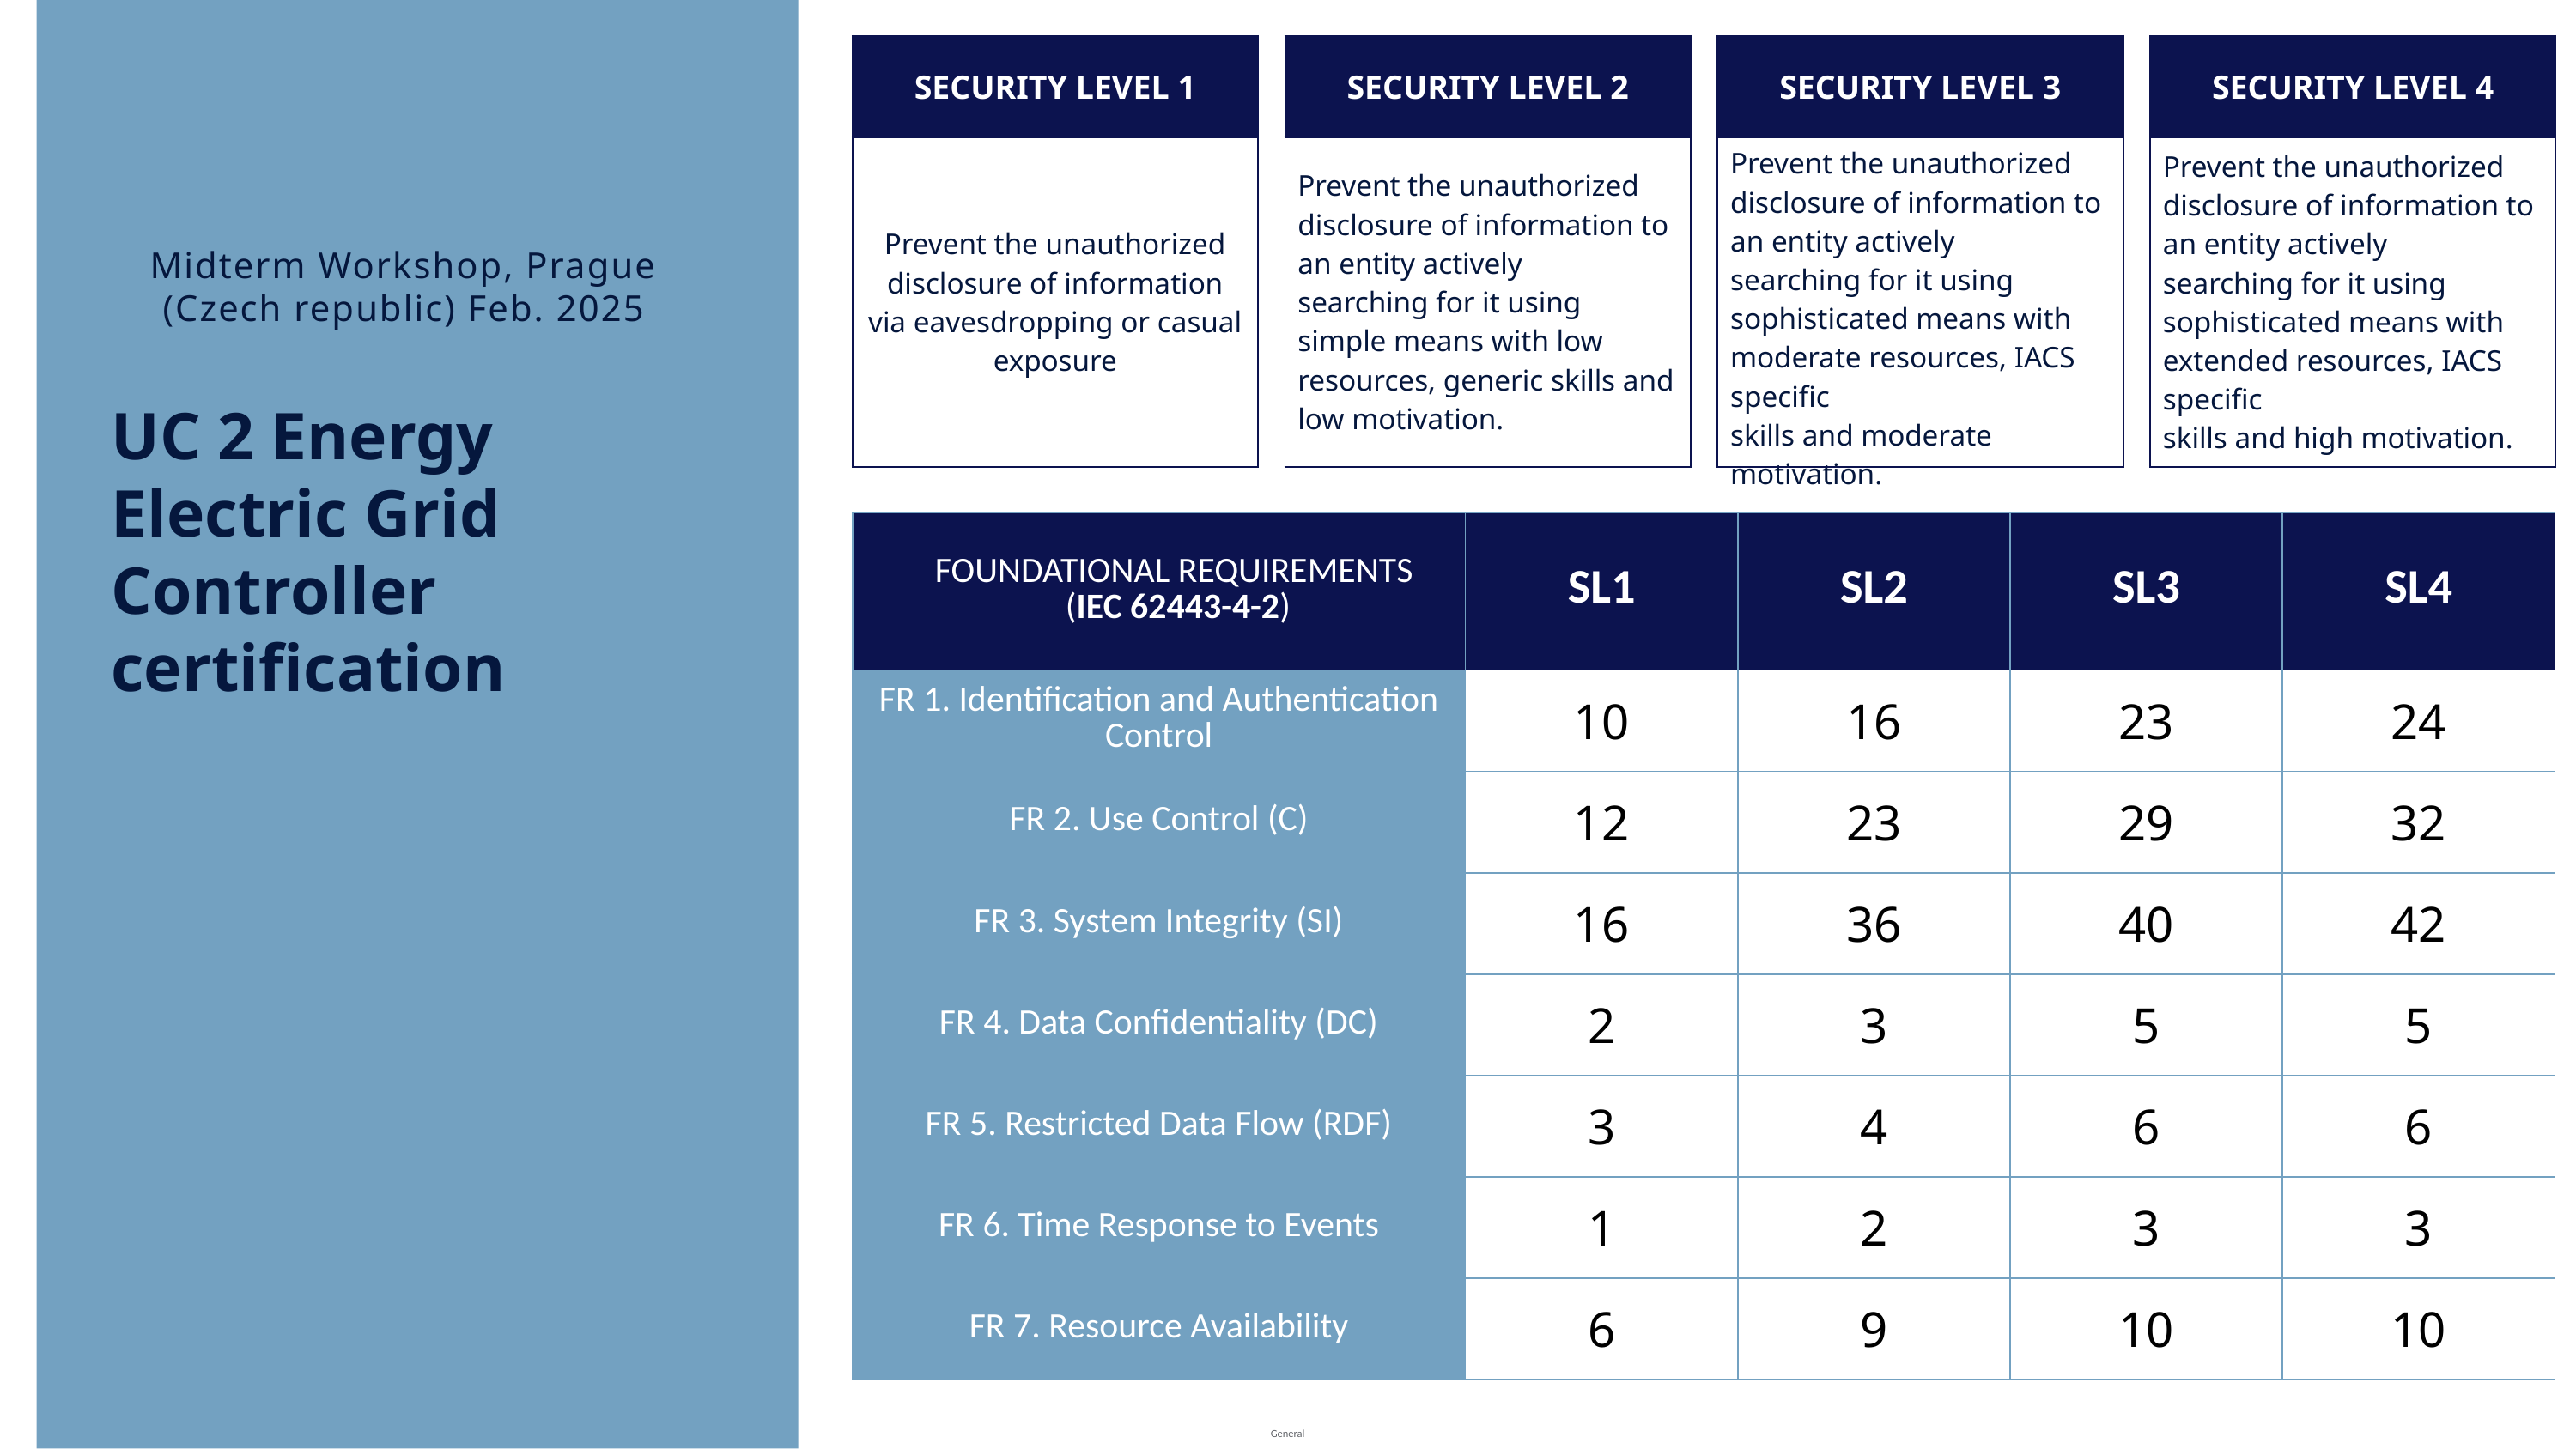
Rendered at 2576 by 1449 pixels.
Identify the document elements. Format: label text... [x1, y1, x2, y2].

table_cell FR 3. System Integrity (SI) [854, 874, 1465, 973]
table_cell 3 [2011, 1178, 2281, 1277]
table_cell 16 [1739, 670, 2009, 771]
table_header SL4 [2283, 513, 2555, 670]
table_header FOUNDATIONAL REQUIREMENTS (IEC 62443-4-2) [854, 513, 1465, 670]
table_cell 10 [2011, 1279, 2281, 1379]
table_cell 5 [2011, 975, 2281, 1075]
table_cell 36 [1739, 874, 2009, 973]
table_header SL2 [1739, 513, 2009, 670]
table_cell 10 [2283, 1279, 2555, 1379]
table_cell 3 [1466, 1076, 1737, 1176]
table_header SECURITY LEVEL 4 [2151, 37, 2555, 136]
table_header SECURITY LEVEL 1 [854, 37, 1257, 136]
table_cell 4 [1739, 1076, 2009, 1176]
table_cell Prevent the unauthorized disclosure of information via eavesdropping or casual exposure [854, 138, 1257, 466]
text_box [36, 0, 799, 1449]
table_cell FR 2. Use Control (C) [854, 772, 1465, 872]
table_cell FR 4. Data Confidentiality (DC) [854, 975, 1465, 1075]
table_cell 40 [2011, 874, 2281, 973]
table_cell 12 [1466, 772, 1737, 872]
table_cell 1 [1466, 1178, 1737, 1277]
table_cell 6 [2283, 1076, 2555, 1176]
table_cell FR 6. Time Response to Events [854, 1178, 1465, 1277]
table_cell FR 1. Identification and Authentication Control [854, 670, 1465, 771]
table_cell 10 [1466, 670, 1737, 771]
table_cell 6 [1466, 1279, 1737, 1379]
table_cell 6 [2011, 1076, 2281, 1176]
table_cell 24 [2283, 670, 2555, 771]
table_header SECURITY LEVEL 2 [1285, 37, 1690, 136]
table_cell 3 [2283, 1178, 2555, 1277]
table_cell 23 [2011, 670, 2281, 771]
table_cell Prevent the unauthorized disclosure of information to an entity actively searching for it using sophisticated means with moderate resources, IACS specific skills and moderate motivation. [1718, 138, 2123, 466]
table_cell 3 [1739, 975, 2009, 1075]
table_cell 42 [2283, 874, 2555, 973]
table_cell Prevent the unauthorized disclosure of information to an entity actively searching for it using simple means with low resources, generic skills and low motivation. [1285, 138, 1690, 466]
table_cell 5 [2283, 975, 2555, 1075]
table_header SL3 [2011, 513, 2281, 670]
table_cell 2 [1466, 975, 1737, 1075]
table_cell 9 [1739, 1279, 2009, 1379]
table_header SECURITY LEVEL 3 [1718, 37, 2123, 136]
table_cell FR 5. Restricted Data Flow (RDF) [854, 1076, 1465, 1176]
table_cell 29 [2011, 772, 2281, 872]
table_cell Prevent the unauthorized disclosure of information to an entity actively searching for it using sophisticated means with extended resources, IACS specific skills and high motivation. [2151, 138, 2555, 466]
table_header SL1 [1466, 513, 1737, 670]
table_cell 2 [1739, 1178, 2009, 1277]
table_cell 23 [1739, 772, 2009, 872]
table_cell 32 [2283, 772, 2555, 872]
table_cell FR 7. Resource Availability [854, 1279, 1465, 1379]
text_box UC 2 Energy Electric Grid Controller certification [98, 389, 795, 711]
table_cell 16 [1466, 874, 1737, 973]
text_box Midterm Workshop, Prague (Czech republic) Feb. 2025 [99, 236, 709, 336]
